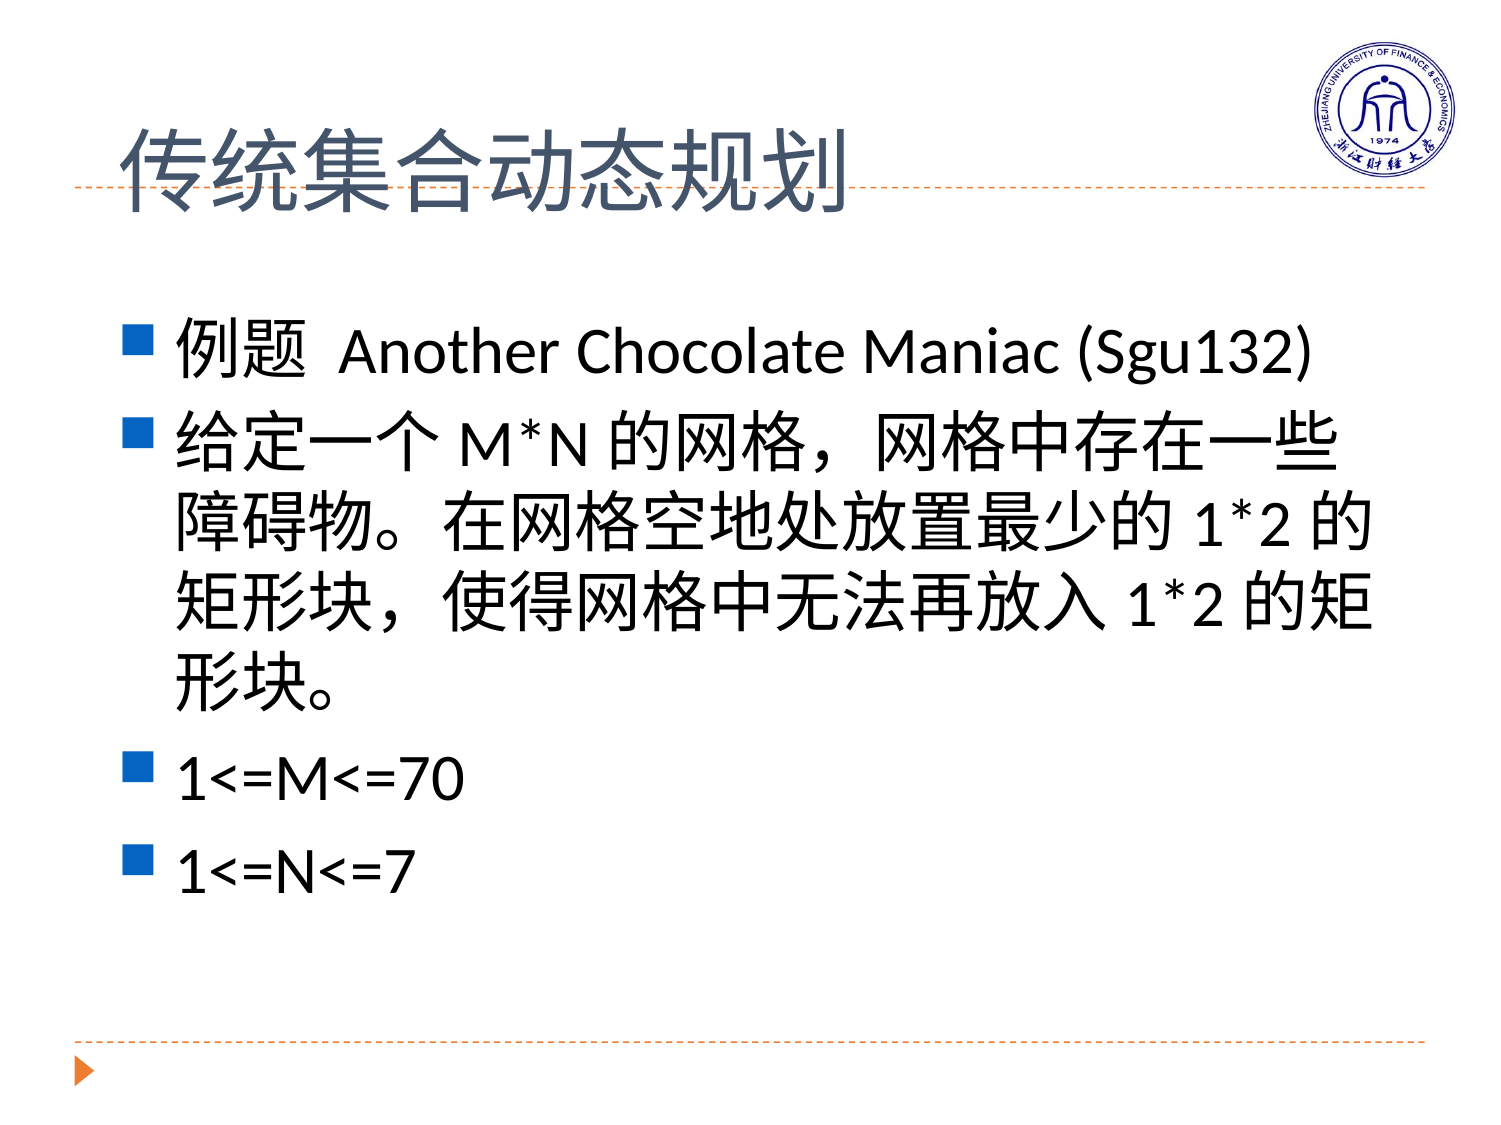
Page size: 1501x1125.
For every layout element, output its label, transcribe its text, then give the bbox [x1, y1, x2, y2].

title 传统集合动态规划 [103, 59, 1398, 278]
list 例题 Another Chocolate Maniac (Sgu132) 给定一个M*N的网格，网格中存在一些障碍物。在网格空地处放置最少的1*2的矩形块，使得网格中无法再放入1*2的矩形块。 1<=M<=70 1<=N<=7 [103, 299, 1398, 1014]
picture [1308, 37, 1460, 182]
